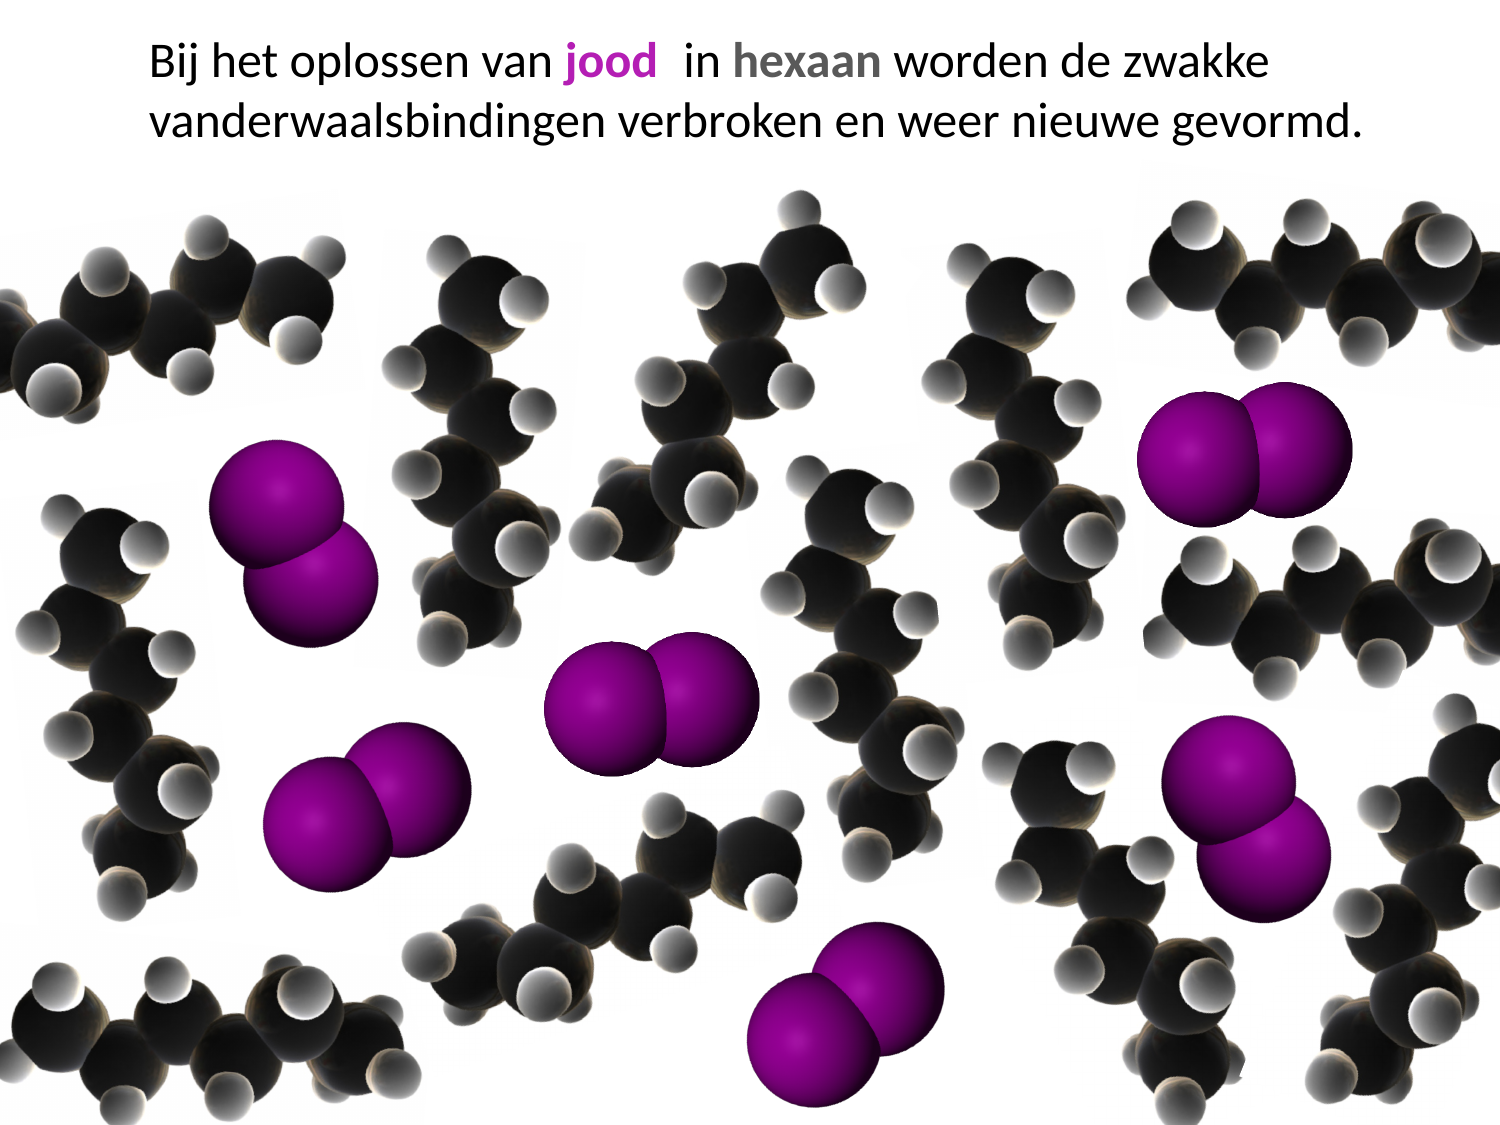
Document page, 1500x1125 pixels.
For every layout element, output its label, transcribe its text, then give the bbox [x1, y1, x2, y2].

text_box Bij het oplossen van jood in hexaan worden de zwakke vanderwaalsbindingen verbroken en weer nieuwe gevormd. [134, 20, 1500, 123]
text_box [0, 125, 1500, 1125]
